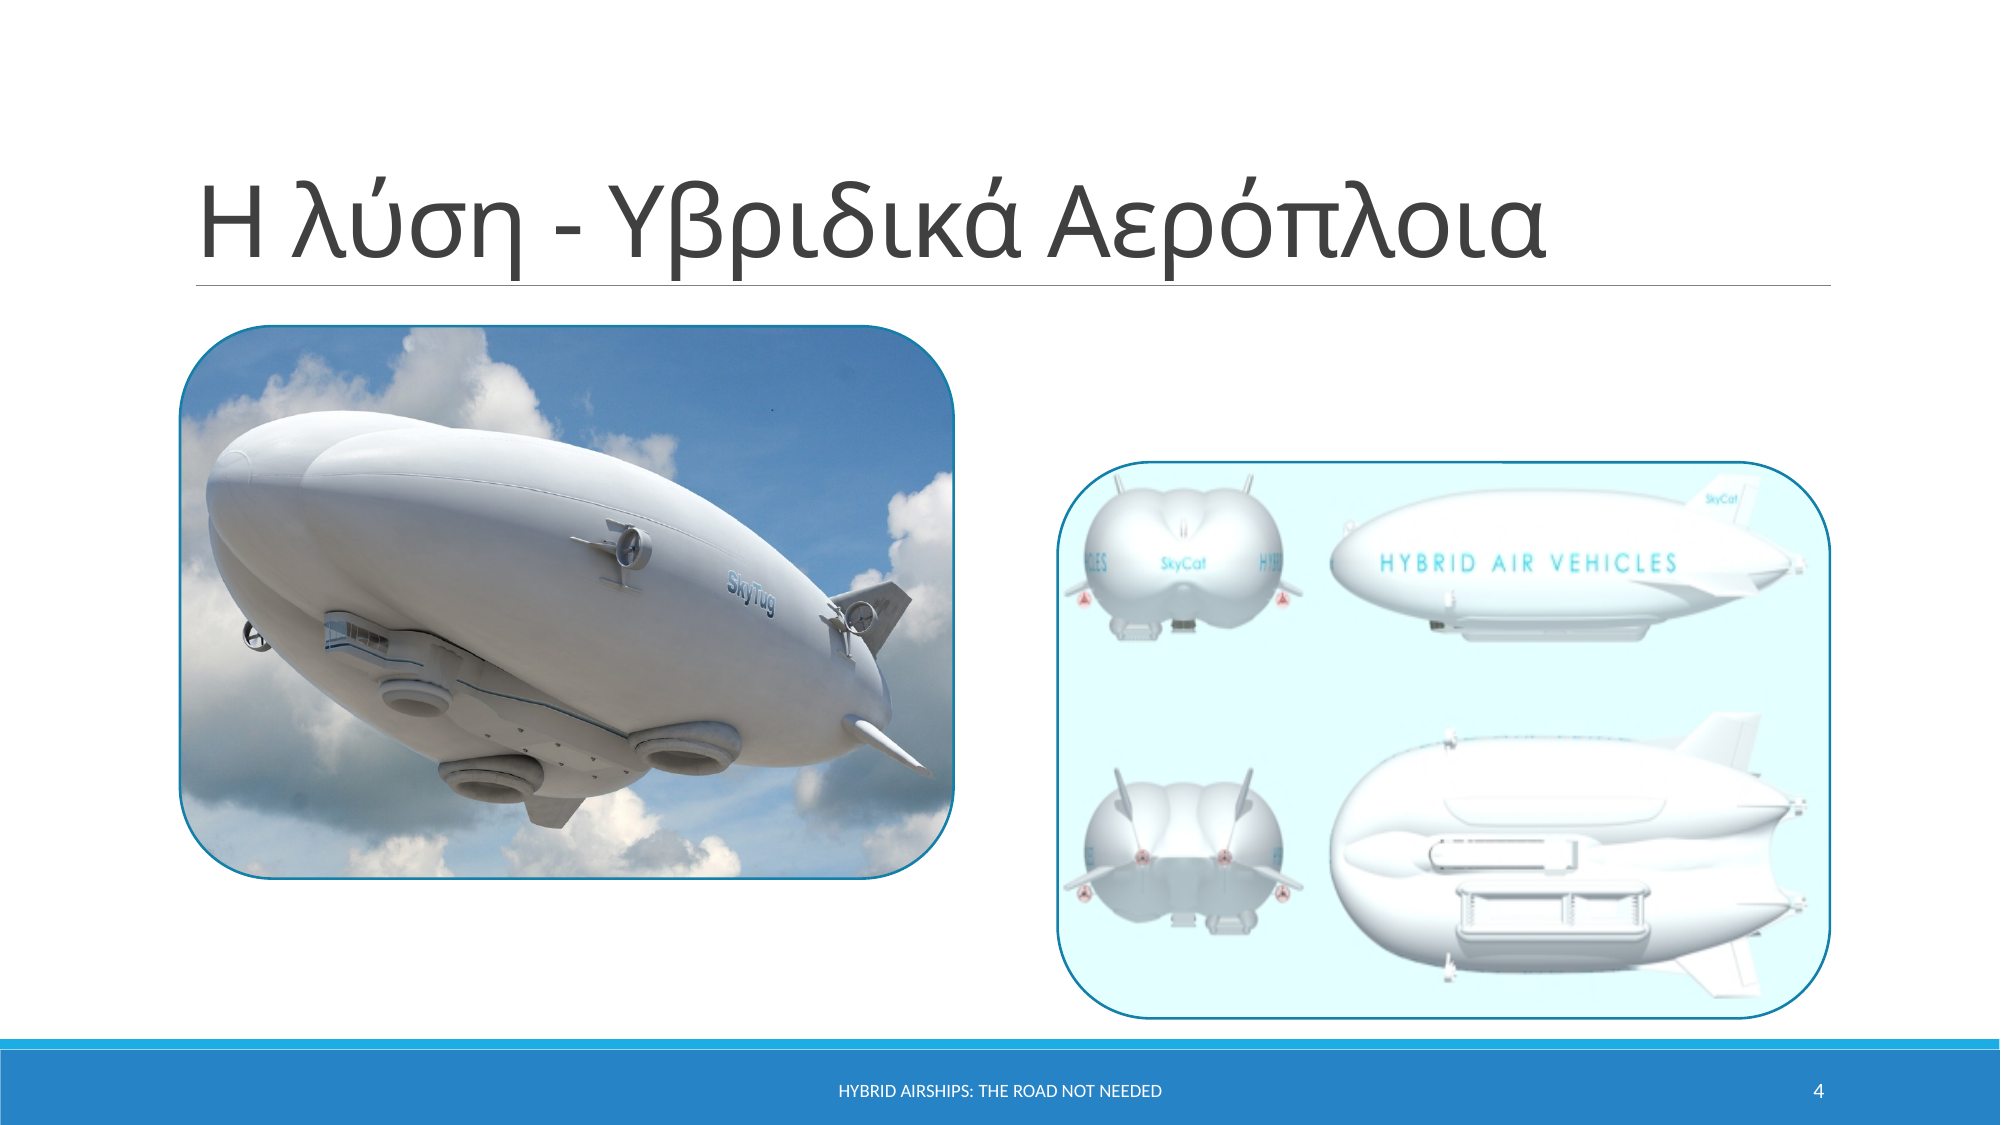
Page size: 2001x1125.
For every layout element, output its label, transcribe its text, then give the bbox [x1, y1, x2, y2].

text_box [1056, 460, 1832, 1020]
title Η λύση - Υβριδικά Αερόπλοια [180, 47, 1830, 285]
text_box [178, 324, 955, 880]
slide_number 4 [1624, 1059, 1840, 1120]
footer Hybrid Airships: The road not needed [604, 1059, 1396, 1120]
